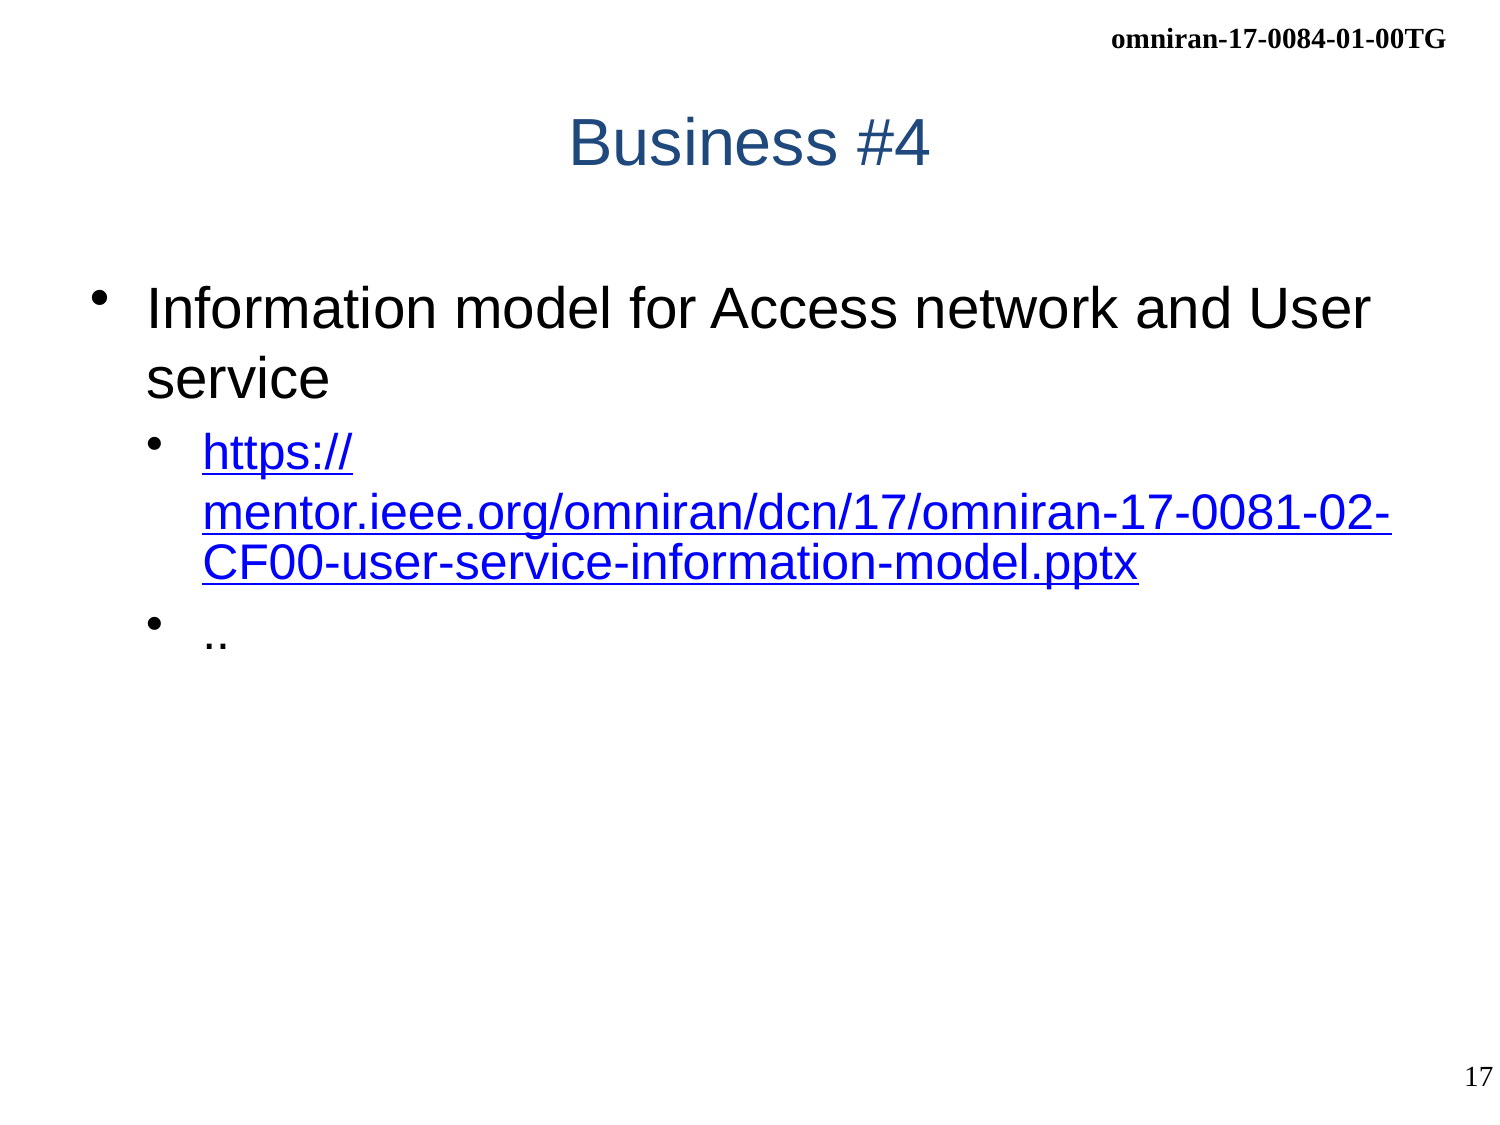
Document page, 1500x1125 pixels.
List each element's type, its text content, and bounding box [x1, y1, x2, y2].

list Information model for Access network and User service https://mentor.ieee.org/omniran/dcn/17/omniran-17-0081-02-CF00-user-service-information-model.pptx .. [75, 262, 1425, 1005]
title Business #4 [75, 45, 1425, 233]
